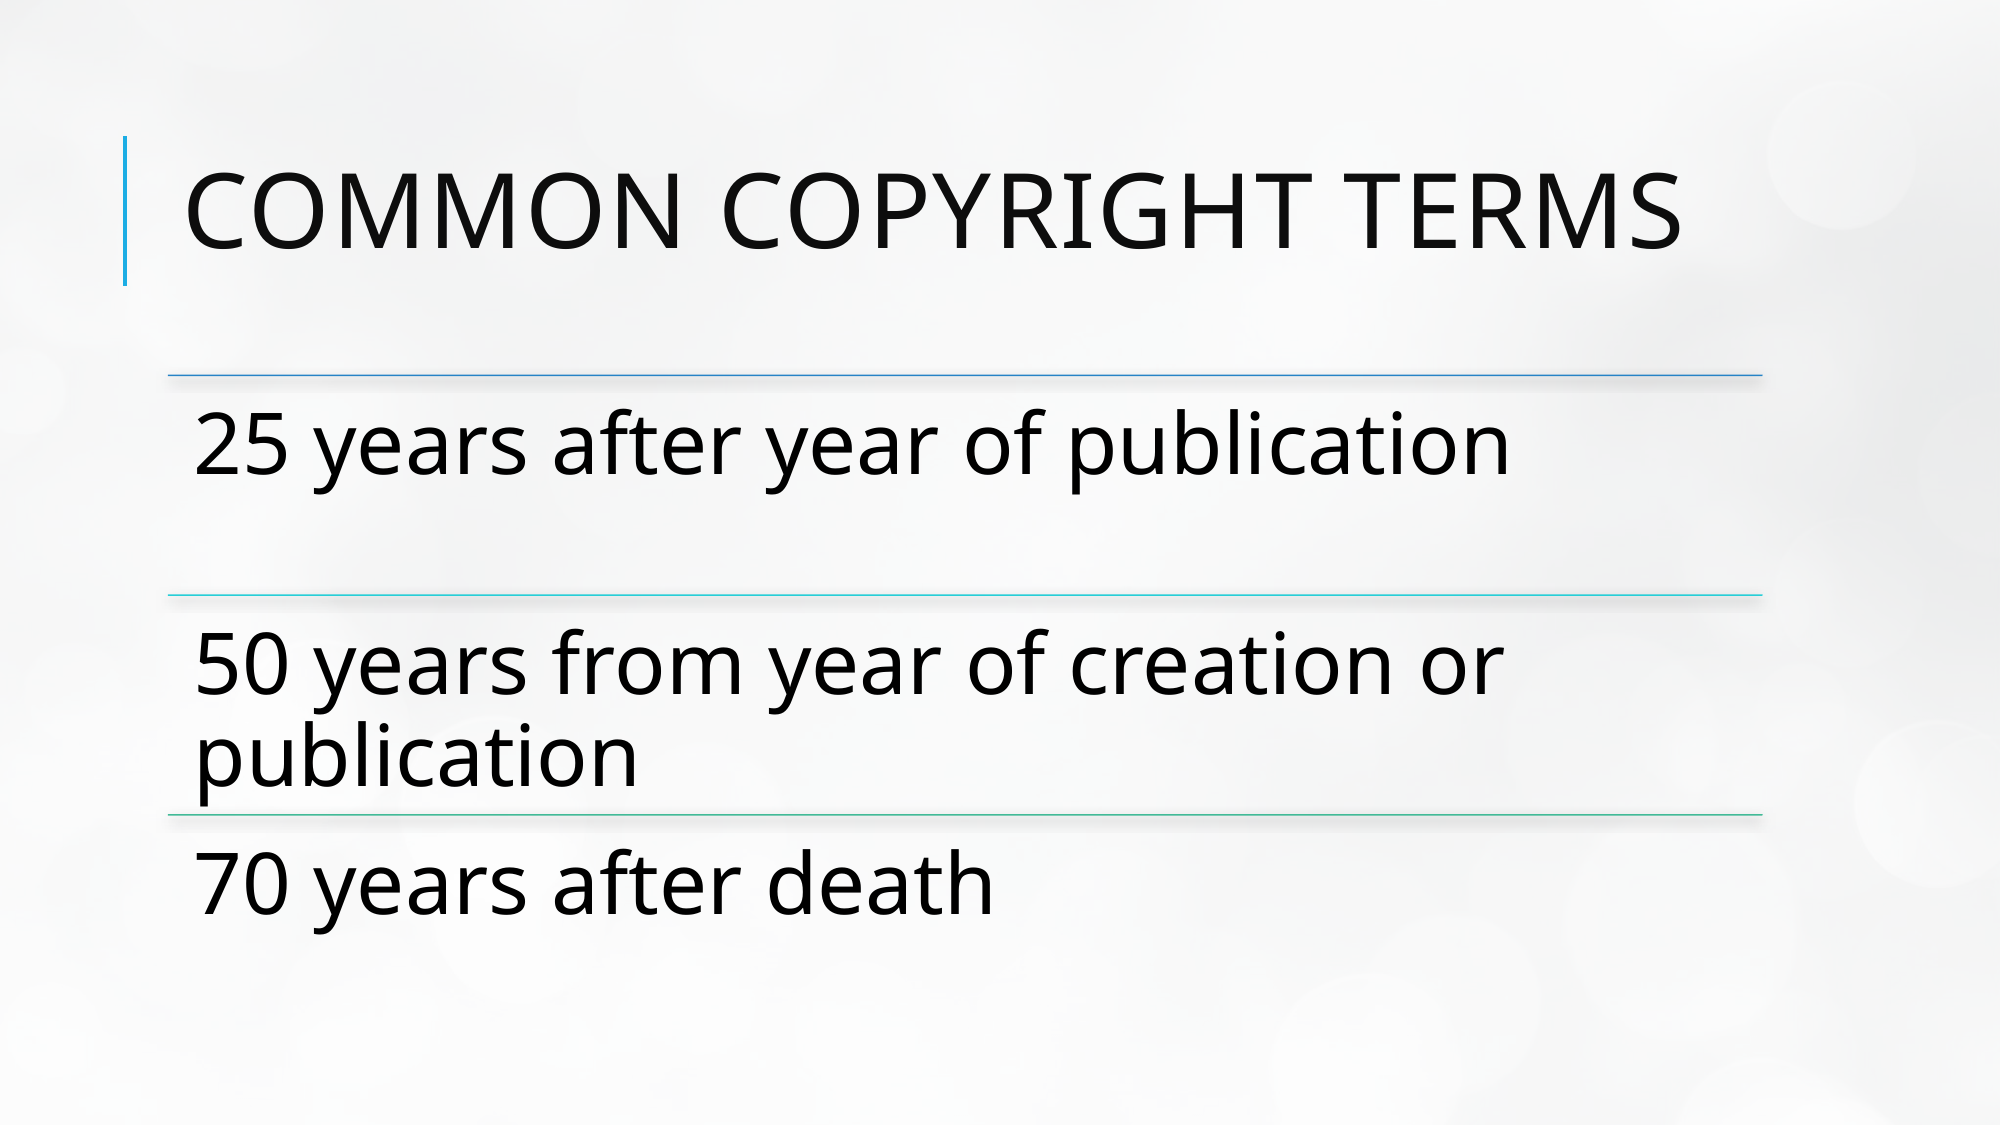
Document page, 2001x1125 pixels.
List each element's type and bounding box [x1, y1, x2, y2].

text_box [167, 374, 1763, 1036]
picture [0, 0, 2000, 1125]
